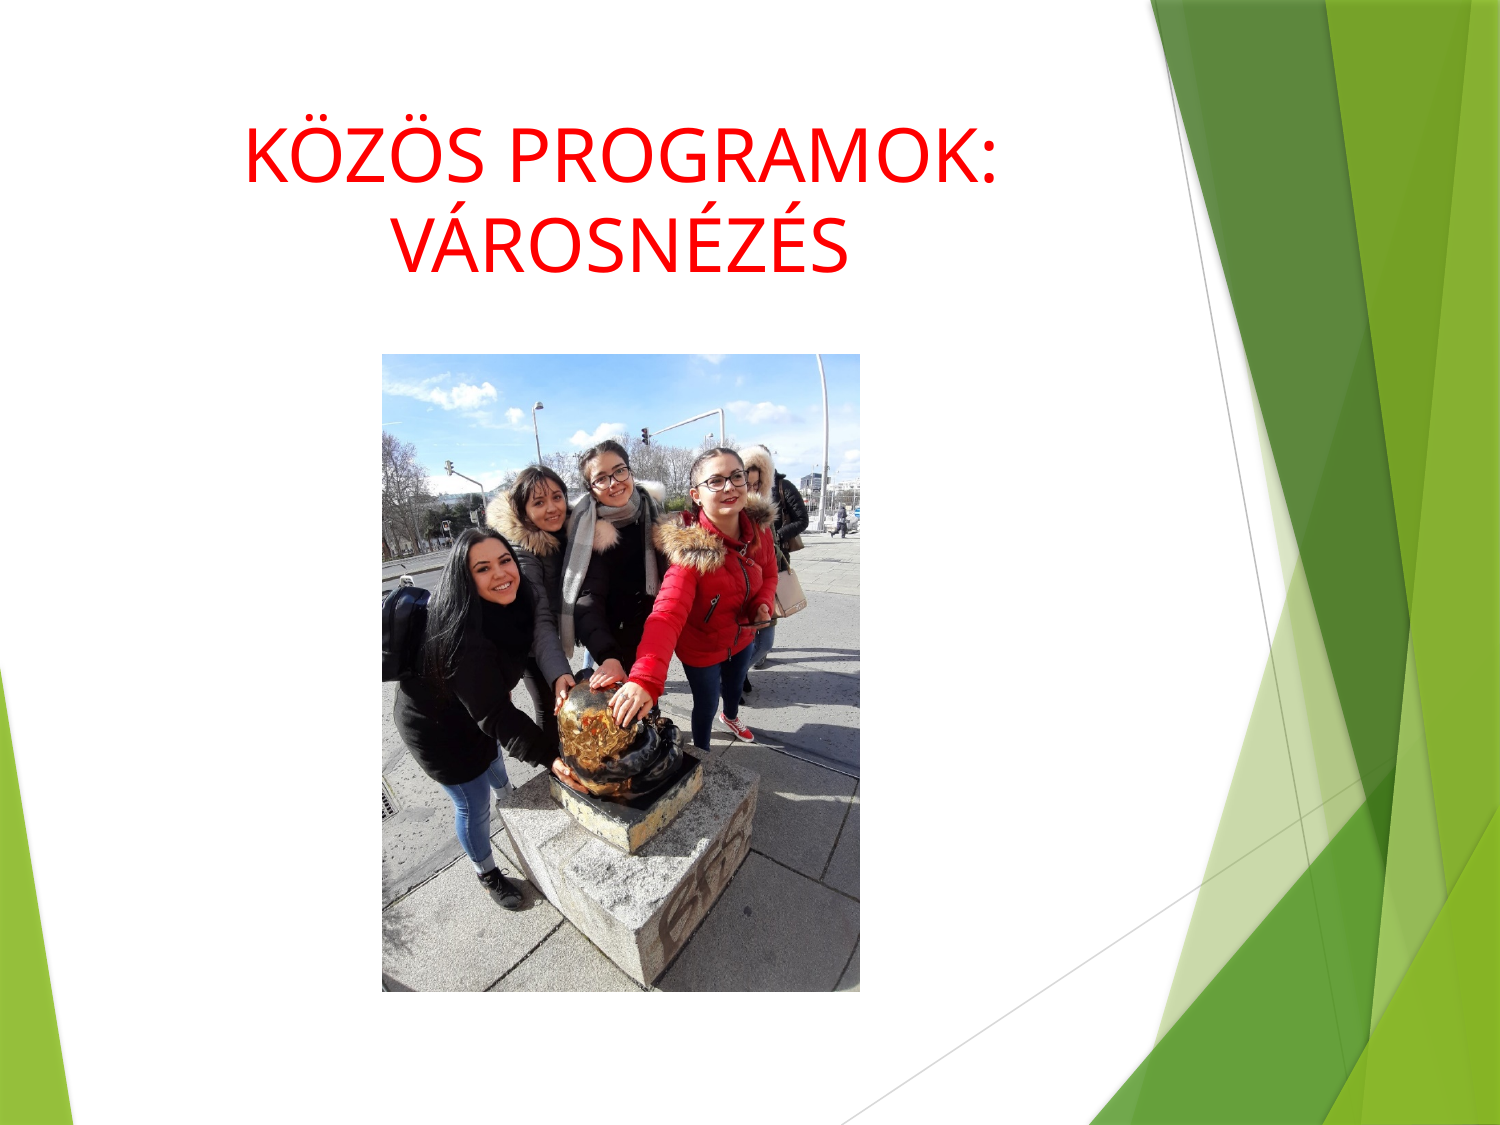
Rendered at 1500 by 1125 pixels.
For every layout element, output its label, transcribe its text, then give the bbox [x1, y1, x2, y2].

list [381, 353, 860, 992]
title KÖZÖS PROGRAMOK: VÁROSNÉZÉS [99, 99, 1142, 317]
